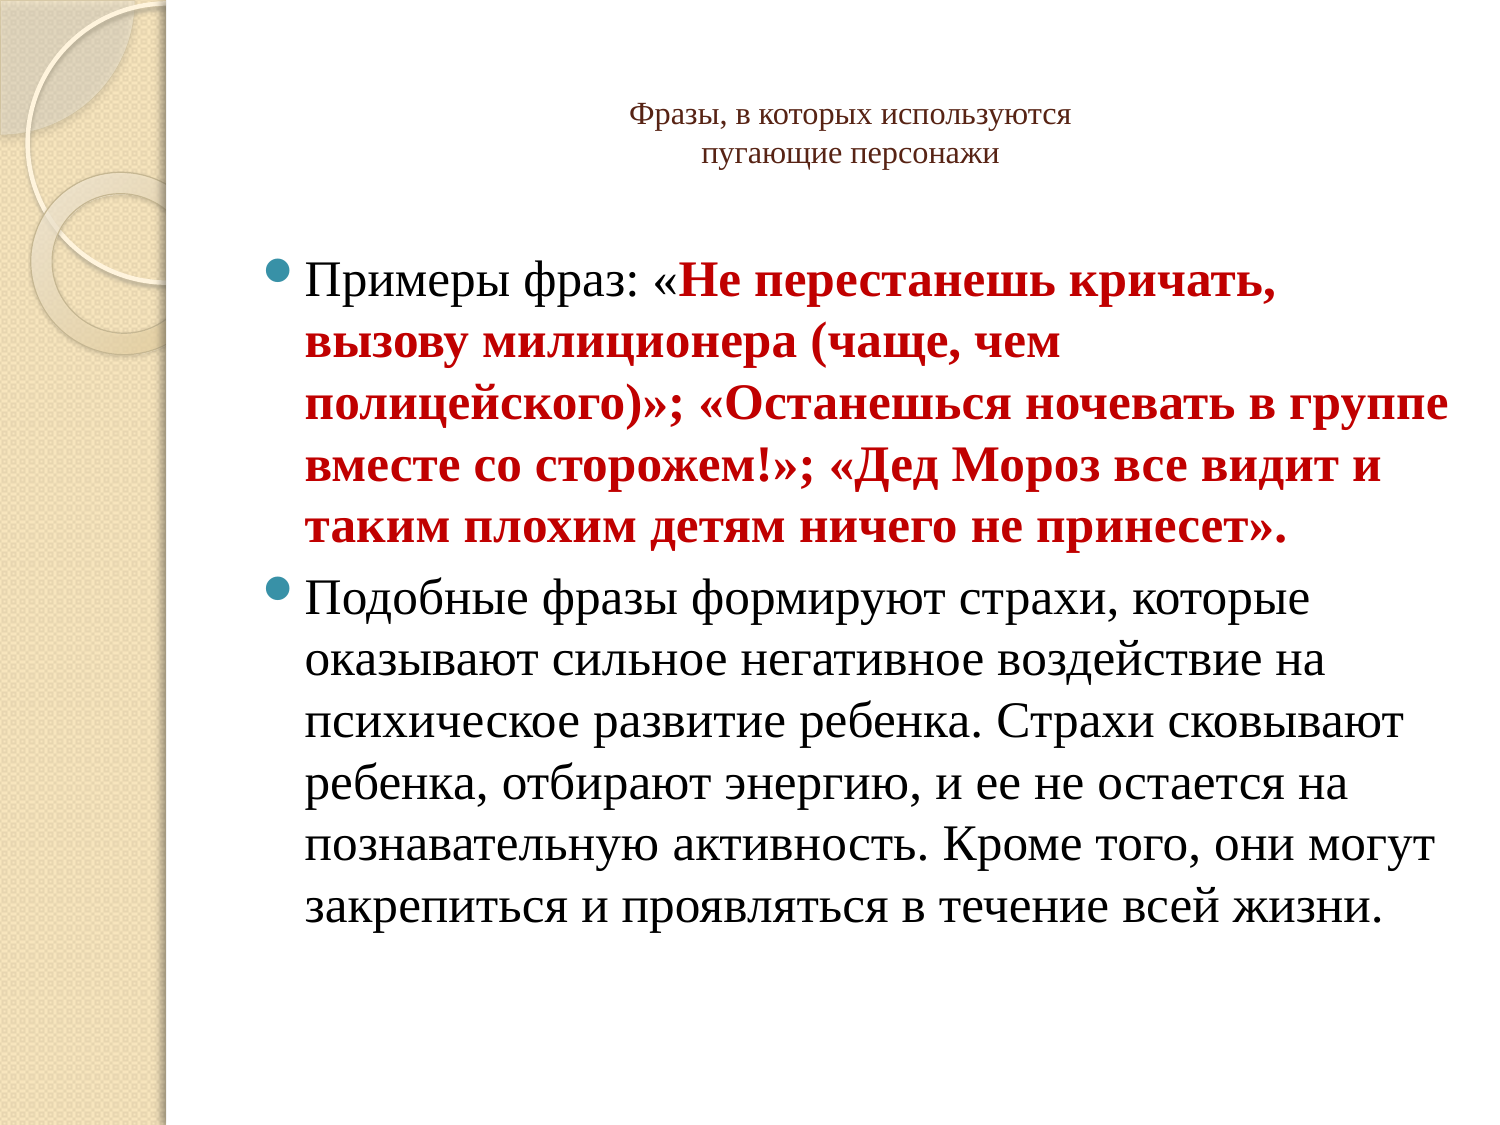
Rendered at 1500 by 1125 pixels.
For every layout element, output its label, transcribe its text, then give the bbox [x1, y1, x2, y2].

title Фразы, в которых используются пугающие персонажи [235, 45, 1466, 233]
list Примеры фраз: «Не перестанешь кричать, вызову милиционера (чаще, чем полицейского)»; «Останешься ночевать в группе вместе со сторожем!»; «Дед Мороз все видит и таким плохим детям ничего не принесет». Подобные фразы формируют страхи, которые оказывают сильное негативное воздействие на психическое развитие ребенка. Страхи сковывают ребенка, отбирают энергию, и ее не остается на познавательную активность. Кроме того, они могут закрепиться и проявляться в течение всей жизни. [235, 237, 1466, 1025]
